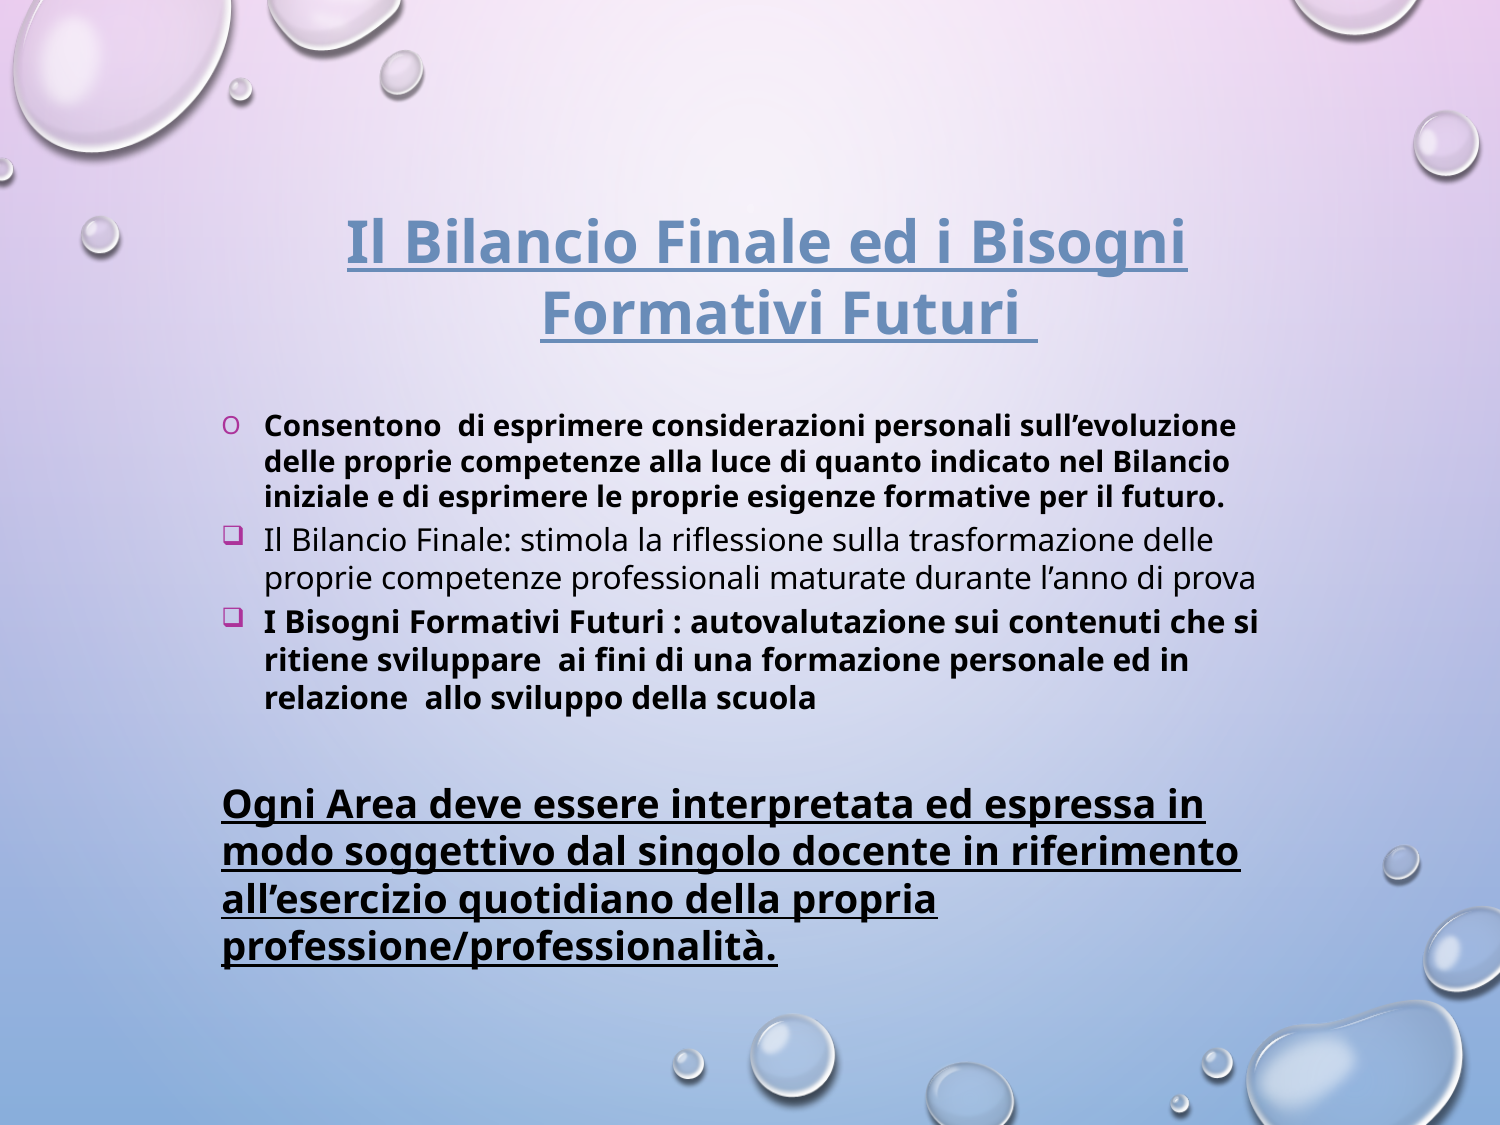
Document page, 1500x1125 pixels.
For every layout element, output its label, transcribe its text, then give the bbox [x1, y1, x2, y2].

picture [0, 0, 1500, 1125]
text_box Il Bilancio Finale ed i Bisogni Formativi Futuri Consentono di esprimere considerazioni personali sull’evoluzione delle proprie competenze alla luce di quanto indicato nel Bilancio iniziale e di esprimere le proprie esigenze formative per il futuro. Il Bilancio Finale: stimola la riflessione sulla trasformazione delle proprie competenze professionali maturate durante l’anno di prova I Bisogni Formativi Futuri : autovalutazione sui contenuti che si ritiene sviluppare ai fini di una formazione personale ed in relazione allo sviluppo della scuola Ogni Area deve essere interpretata ed espressa in modo soggettivo dal singolo docente in riferimento all’esercizio quotidiano della propria professione/professionalità. [206, 196, 1329, 988]
